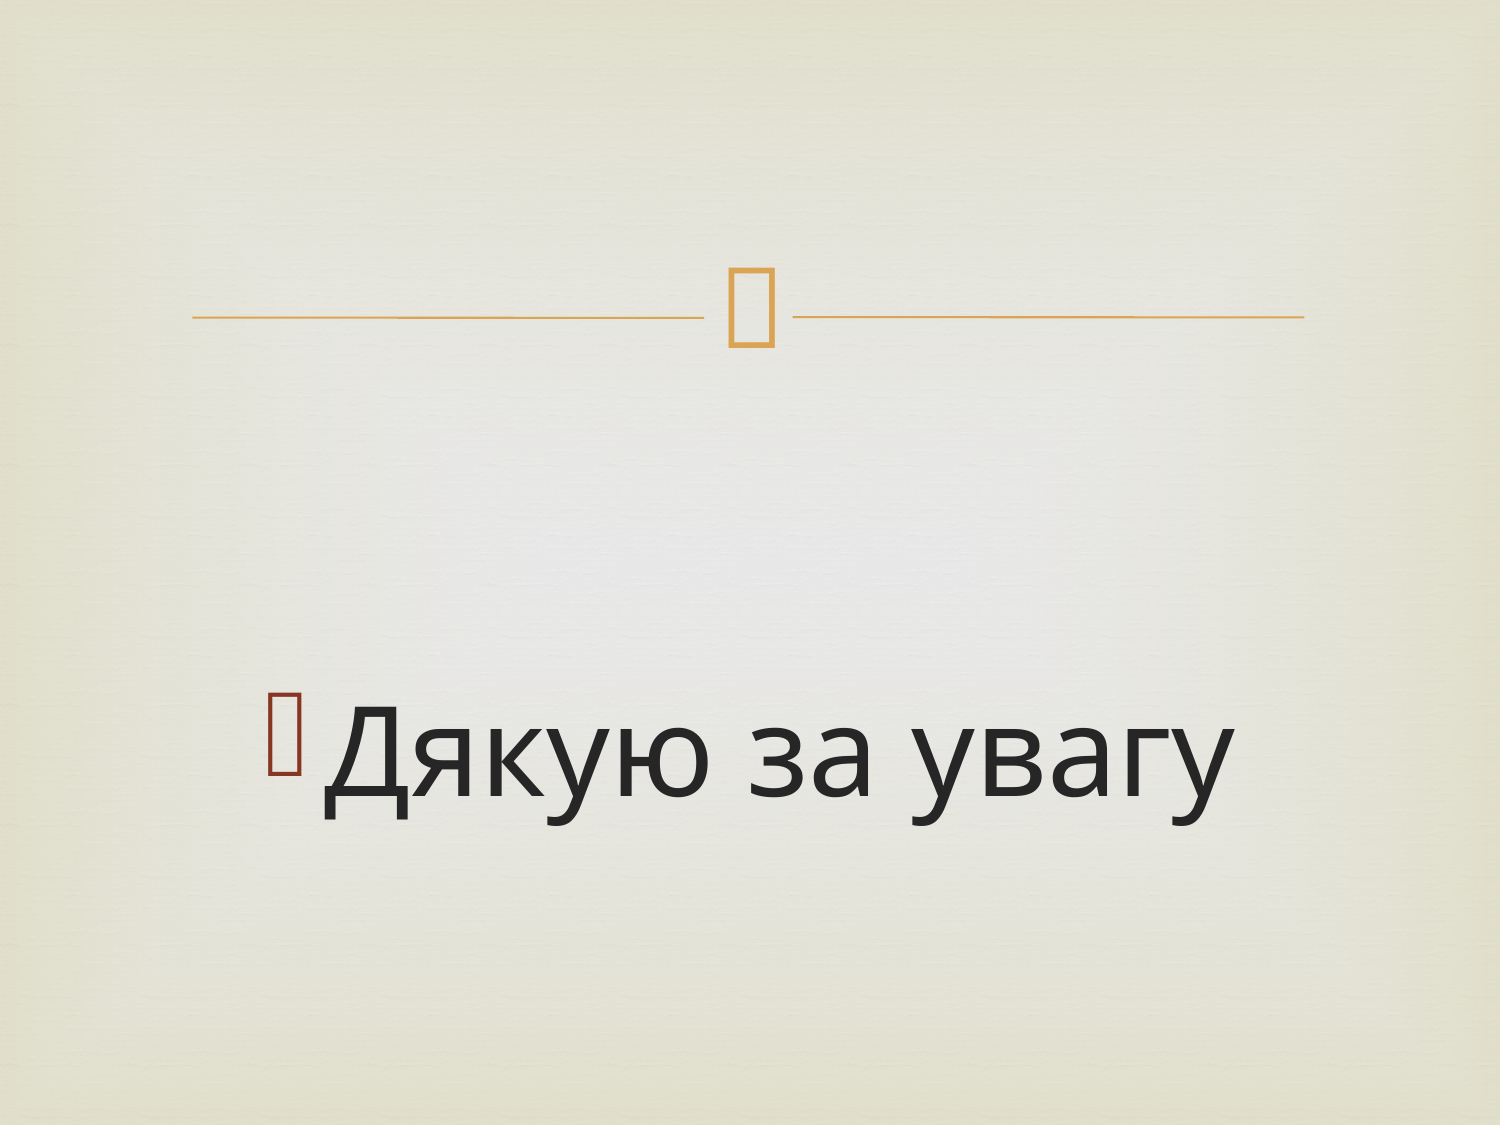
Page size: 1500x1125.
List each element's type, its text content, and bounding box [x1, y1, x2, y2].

list Дякую за увагу [114, 368, 1386, 1005]
